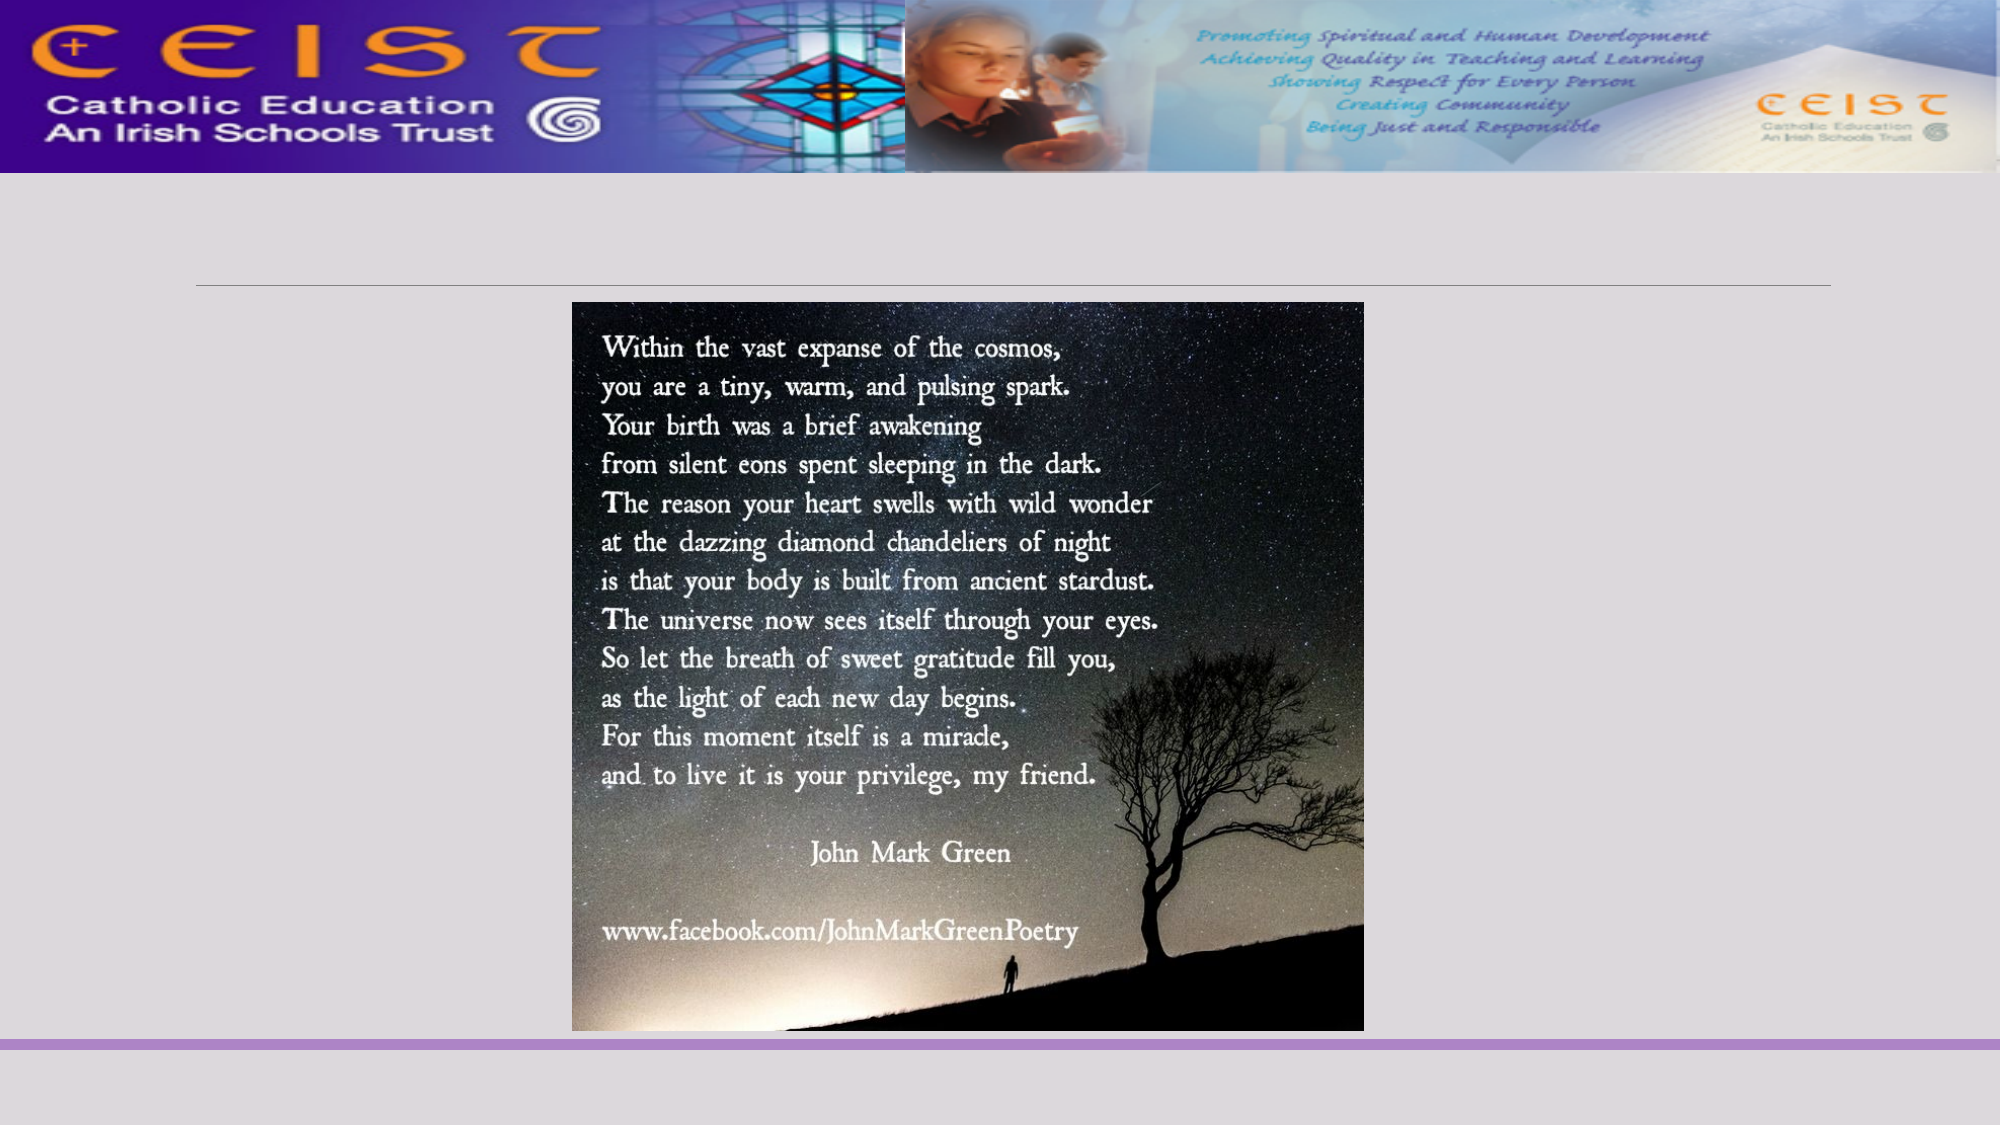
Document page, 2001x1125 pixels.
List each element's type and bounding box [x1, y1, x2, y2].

list [572, 302, 1364, 1032]
picture [0, 0, 2000, 173]
